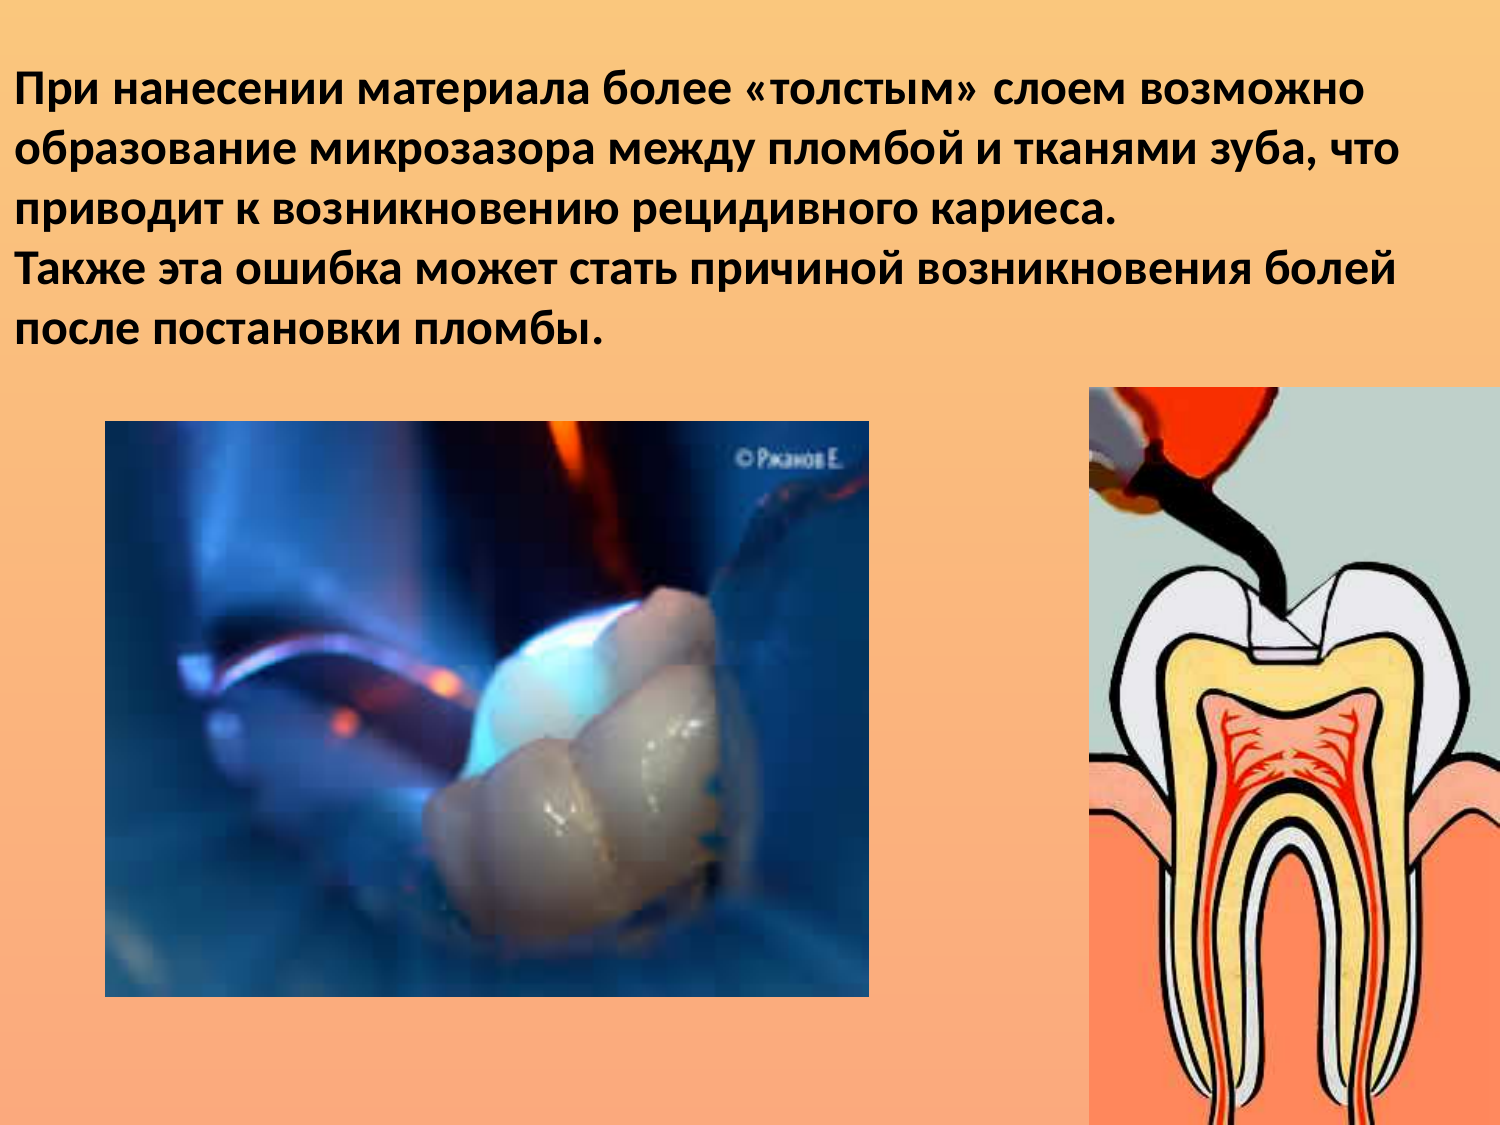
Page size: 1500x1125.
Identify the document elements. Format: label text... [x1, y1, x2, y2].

text_box При нанесении материала более «толстым» слоем возможно образование микрозазора между пломбой и тканями зуба, что приводит к возникновению рецидивного кариеса. Также эта ошибка может стать причиной возникновения болей после постановки пломбы. [0, 46, 1500, 362]
picture [1088, 387, 1500, 1125]
picture [105, 421, 870, 997]
